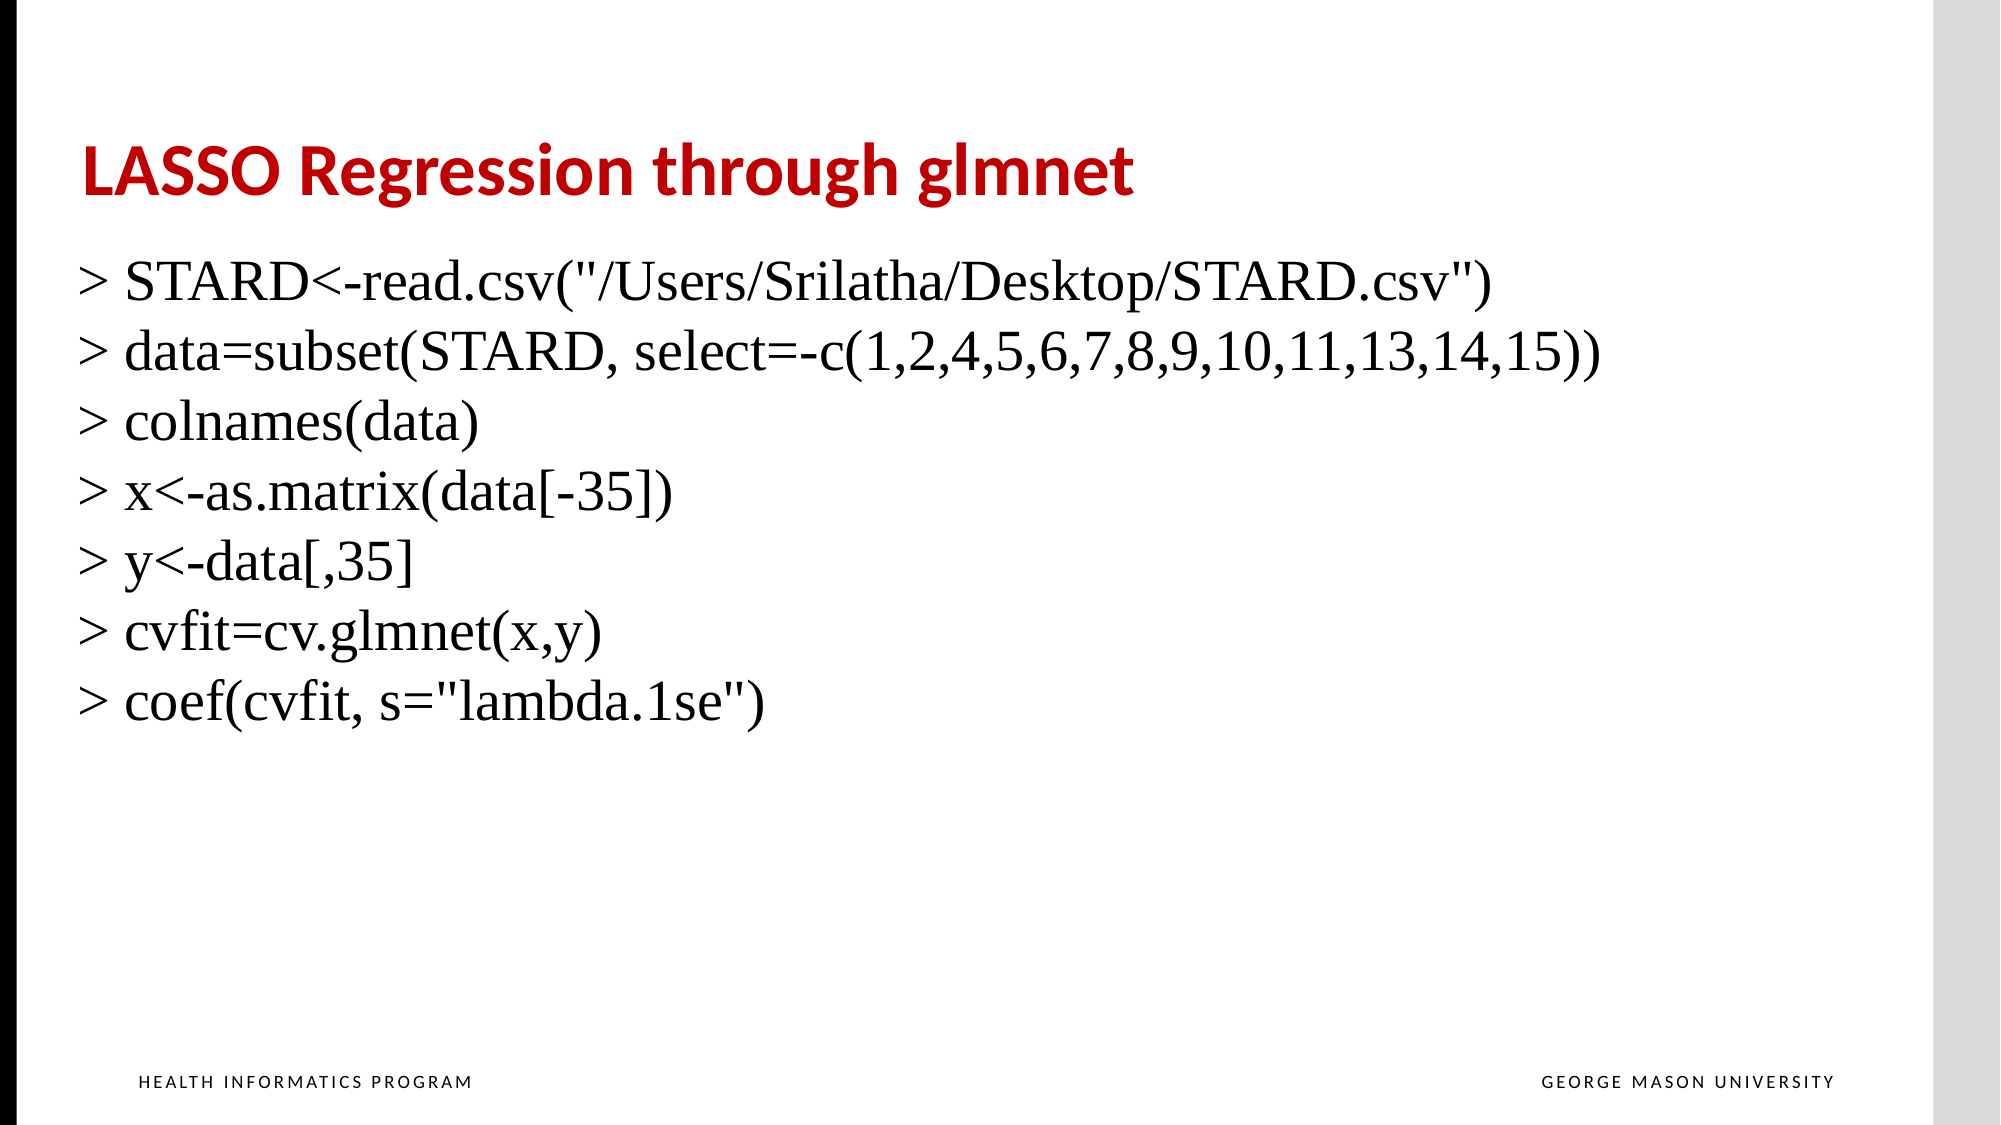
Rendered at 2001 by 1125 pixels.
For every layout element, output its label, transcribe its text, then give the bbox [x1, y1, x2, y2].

text_box LASSO Regression through glmnet [68, 113, 1169, 219]
text_box [0, 1, 2000, 75]
text_box > STARD<-read.csv("/Users/Srilatha/Desktop/STARD.csv") > data=subset(STARD, select=-c(1,2,4,5,6,7,8,9,10,11,13,14,15)) > colnames(data) > x<-as.matrix(data[-35]) > y<-data[,35] > cvfit=cv.glmnet(x,y) > coef(cvfit, s="lambda.1se") [62, 234, 1922, 810]
